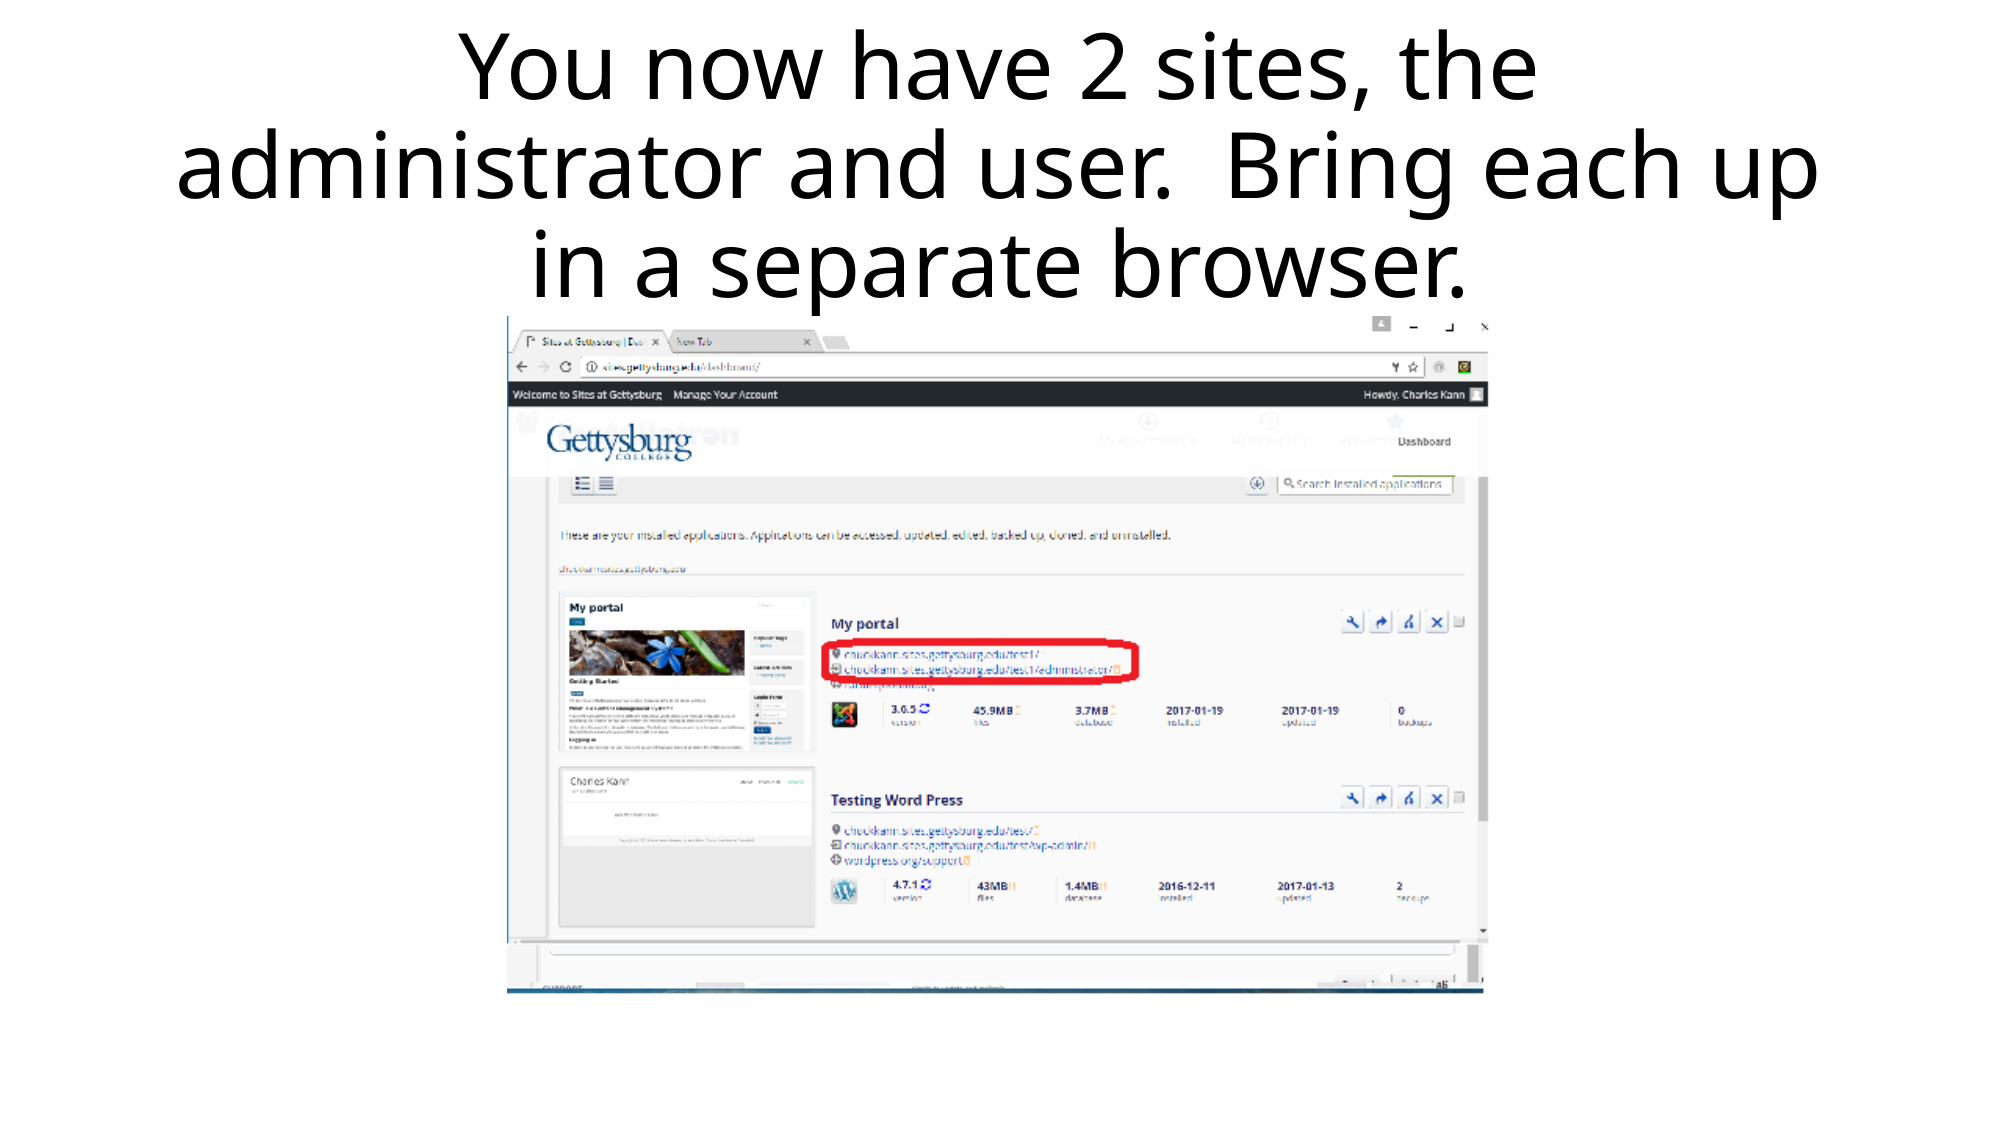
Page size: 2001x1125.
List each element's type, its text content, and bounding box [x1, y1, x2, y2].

title You now have 2 sites, the administrator and user. Bring each up in a separate browser. [137, 59, 1863, 278]
picture [507, 316, 1493, 1017]
